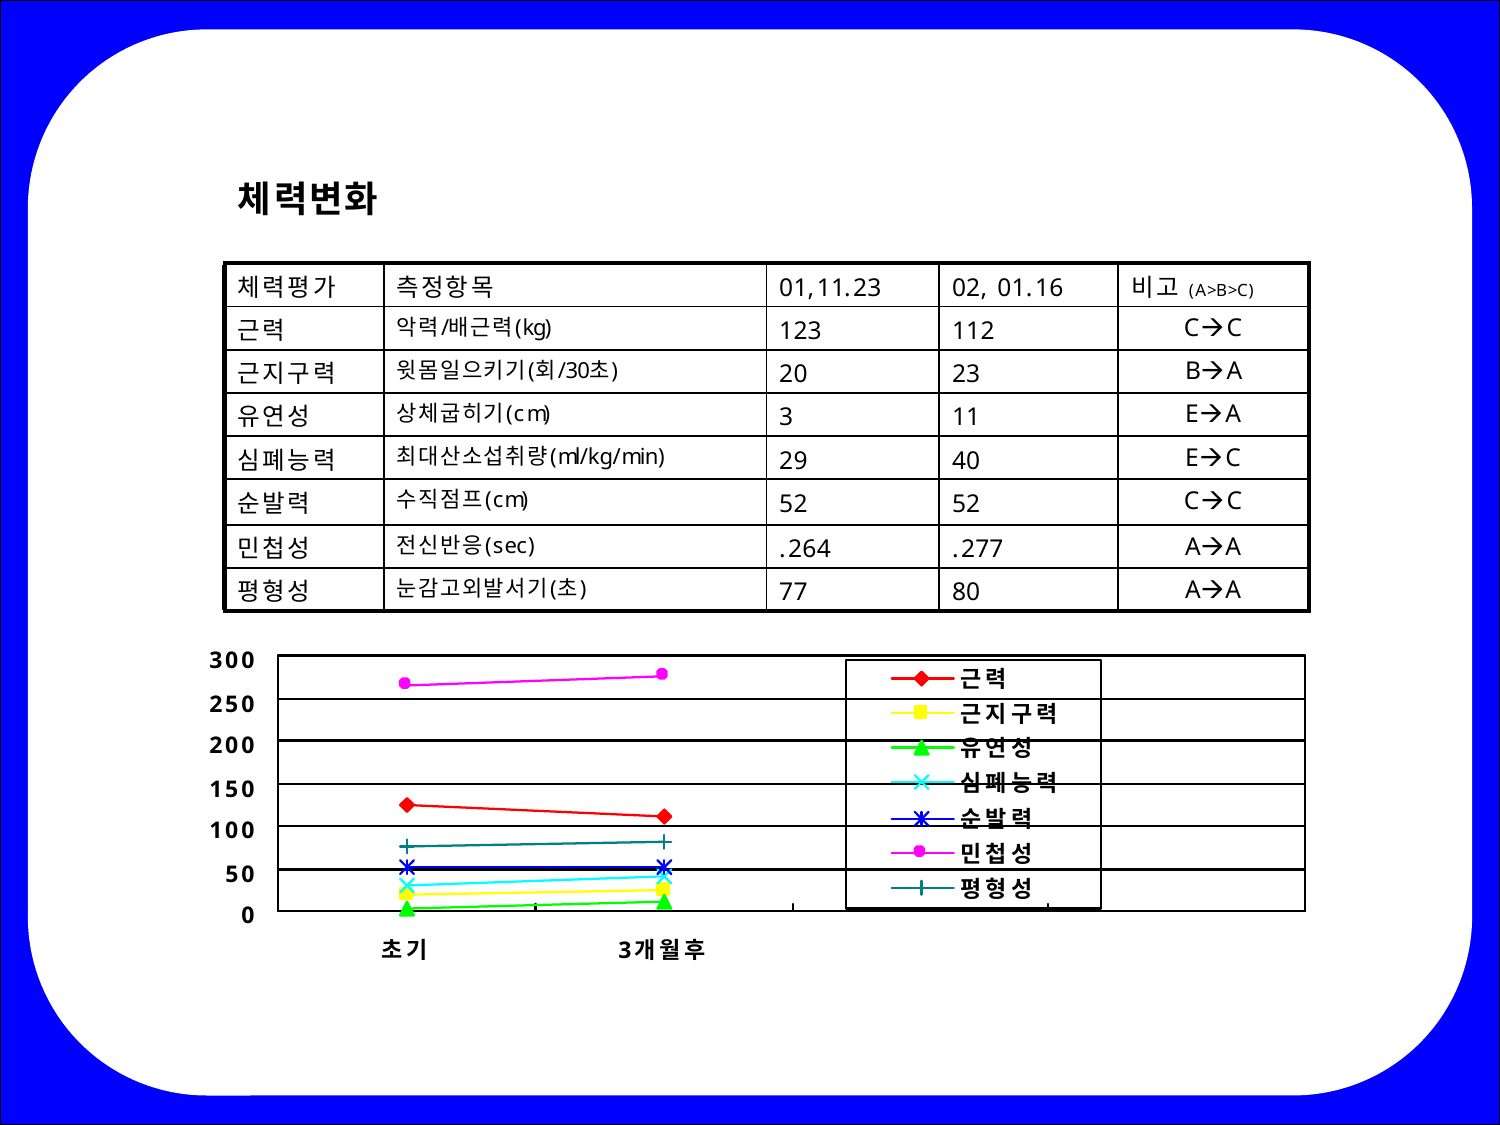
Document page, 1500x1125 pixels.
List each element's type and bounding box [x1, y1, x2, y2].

text_box [0, 0, 1500, 1125]
list [105, 78, 1407, 1055]
